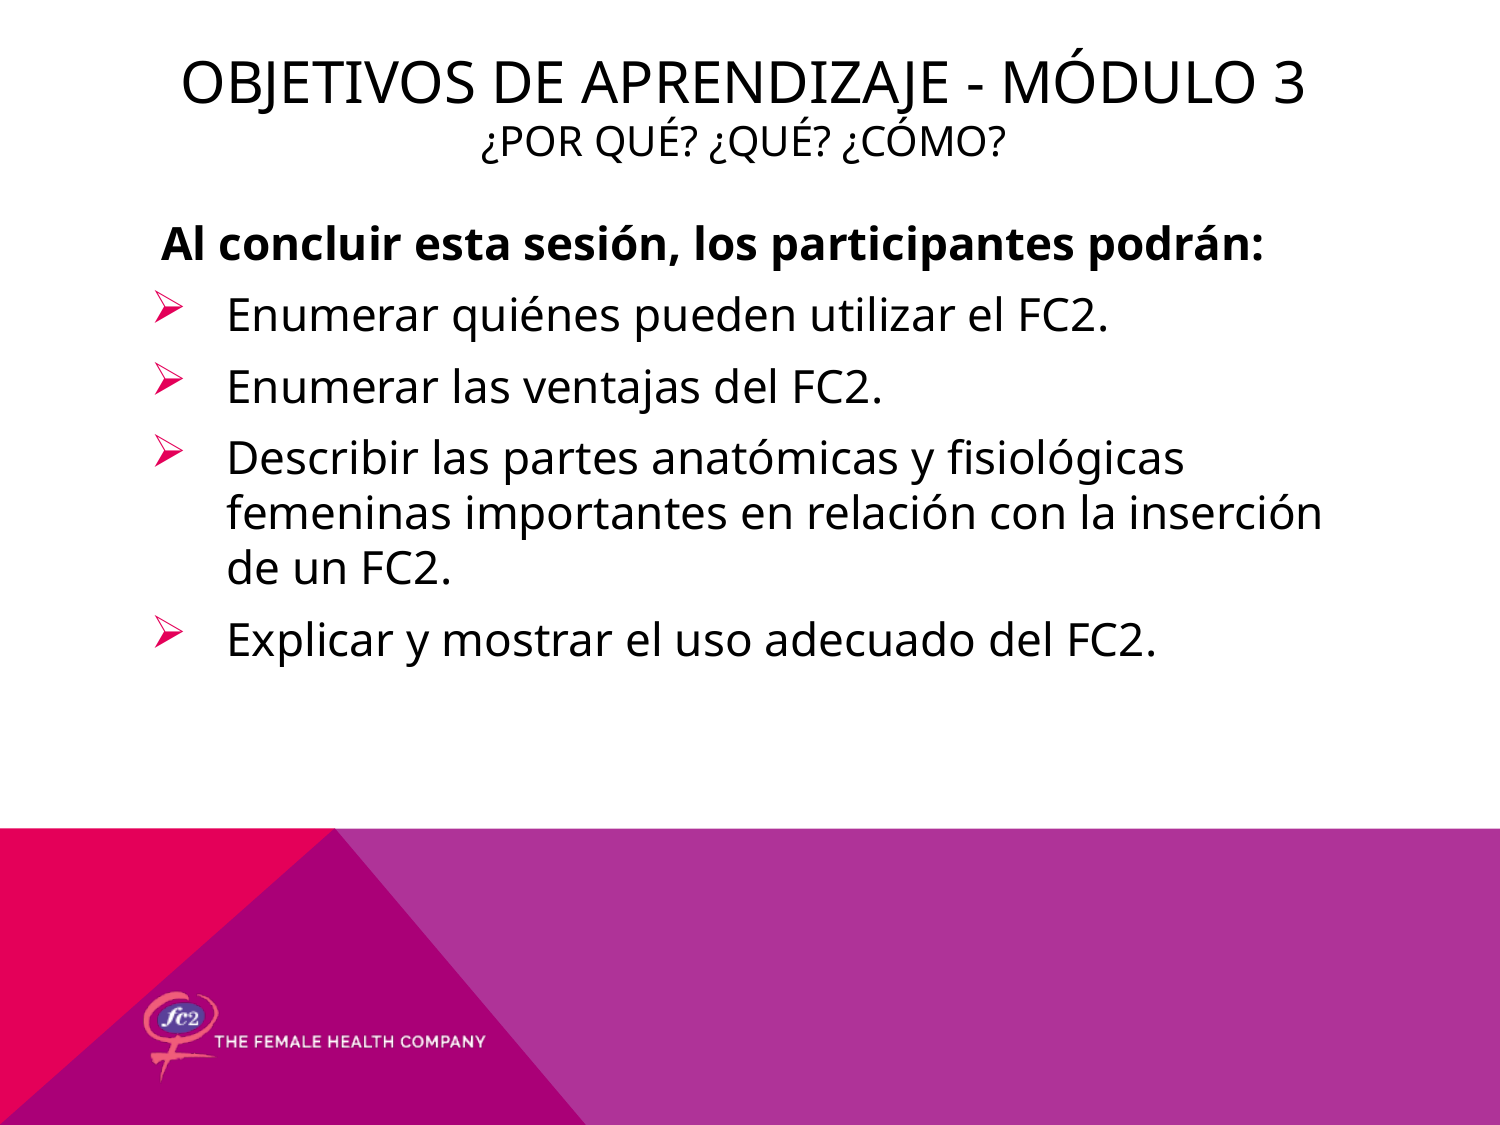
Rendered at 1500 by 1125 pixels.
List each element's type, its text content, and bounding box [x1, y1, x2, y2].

list Al concluir esta sesión, los participantes podrán: Enumerar quiénes pueden utilizar el FC2. Enumerar las ventajas del FC2. Describir las partes anatómicas y fisiológicas femeninas importantes en relación con la inserción de un FC2. Explicar y mostrar el uso adecuado del FC2. [135, 149, 1370, 738]
title Objetivos de aprendizaje - Módulo 3 ¿Por qué? ¿Qué? ¿Cómo? [17, 60, 1471, 150]
picture [135, 987, 492, 1085]
